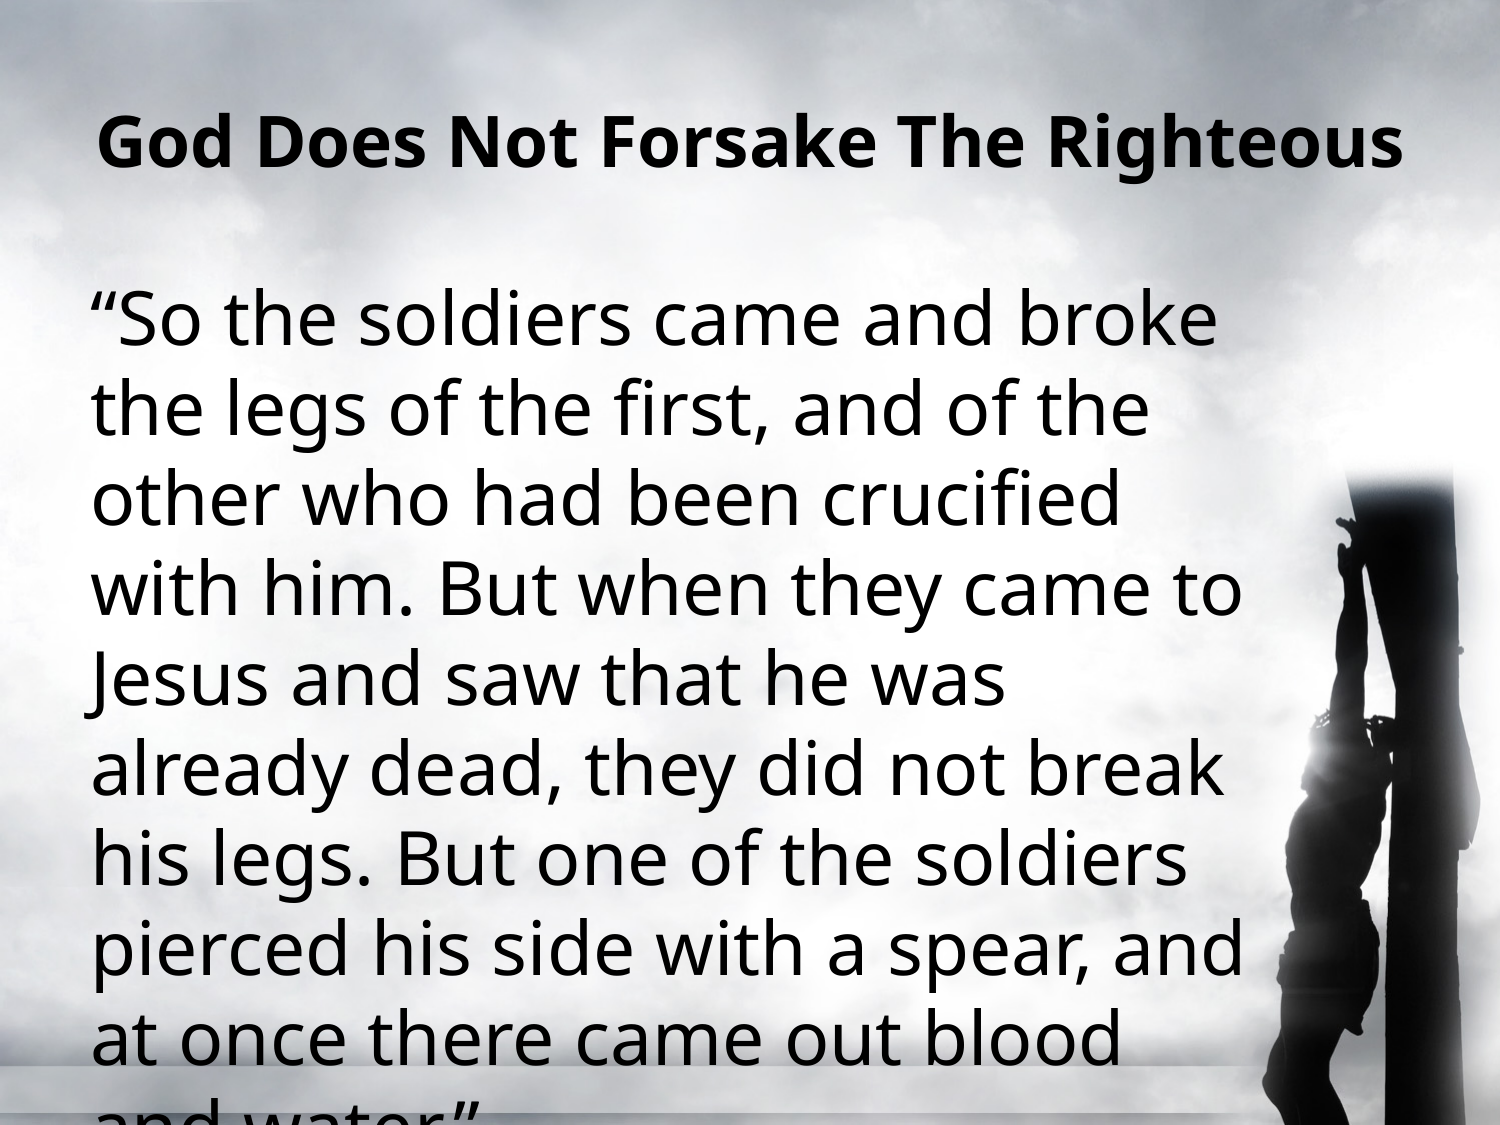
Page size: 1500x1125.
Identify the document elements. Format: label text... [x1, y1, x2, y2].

picture [0, 0, 1500, 1125]
title God Does Not Forsake The Righteous [75, 45, 1425, 233]
list “So the soldiers came and broke the legs of the first, and of the other who had been crucified with him. But when they came to Jesus and saw that he was already dead, they did not break his legs. But one of the soldiers pierced his side with a spear, and at once there came out blood and water.” [75, 262, 1281, 1062]
